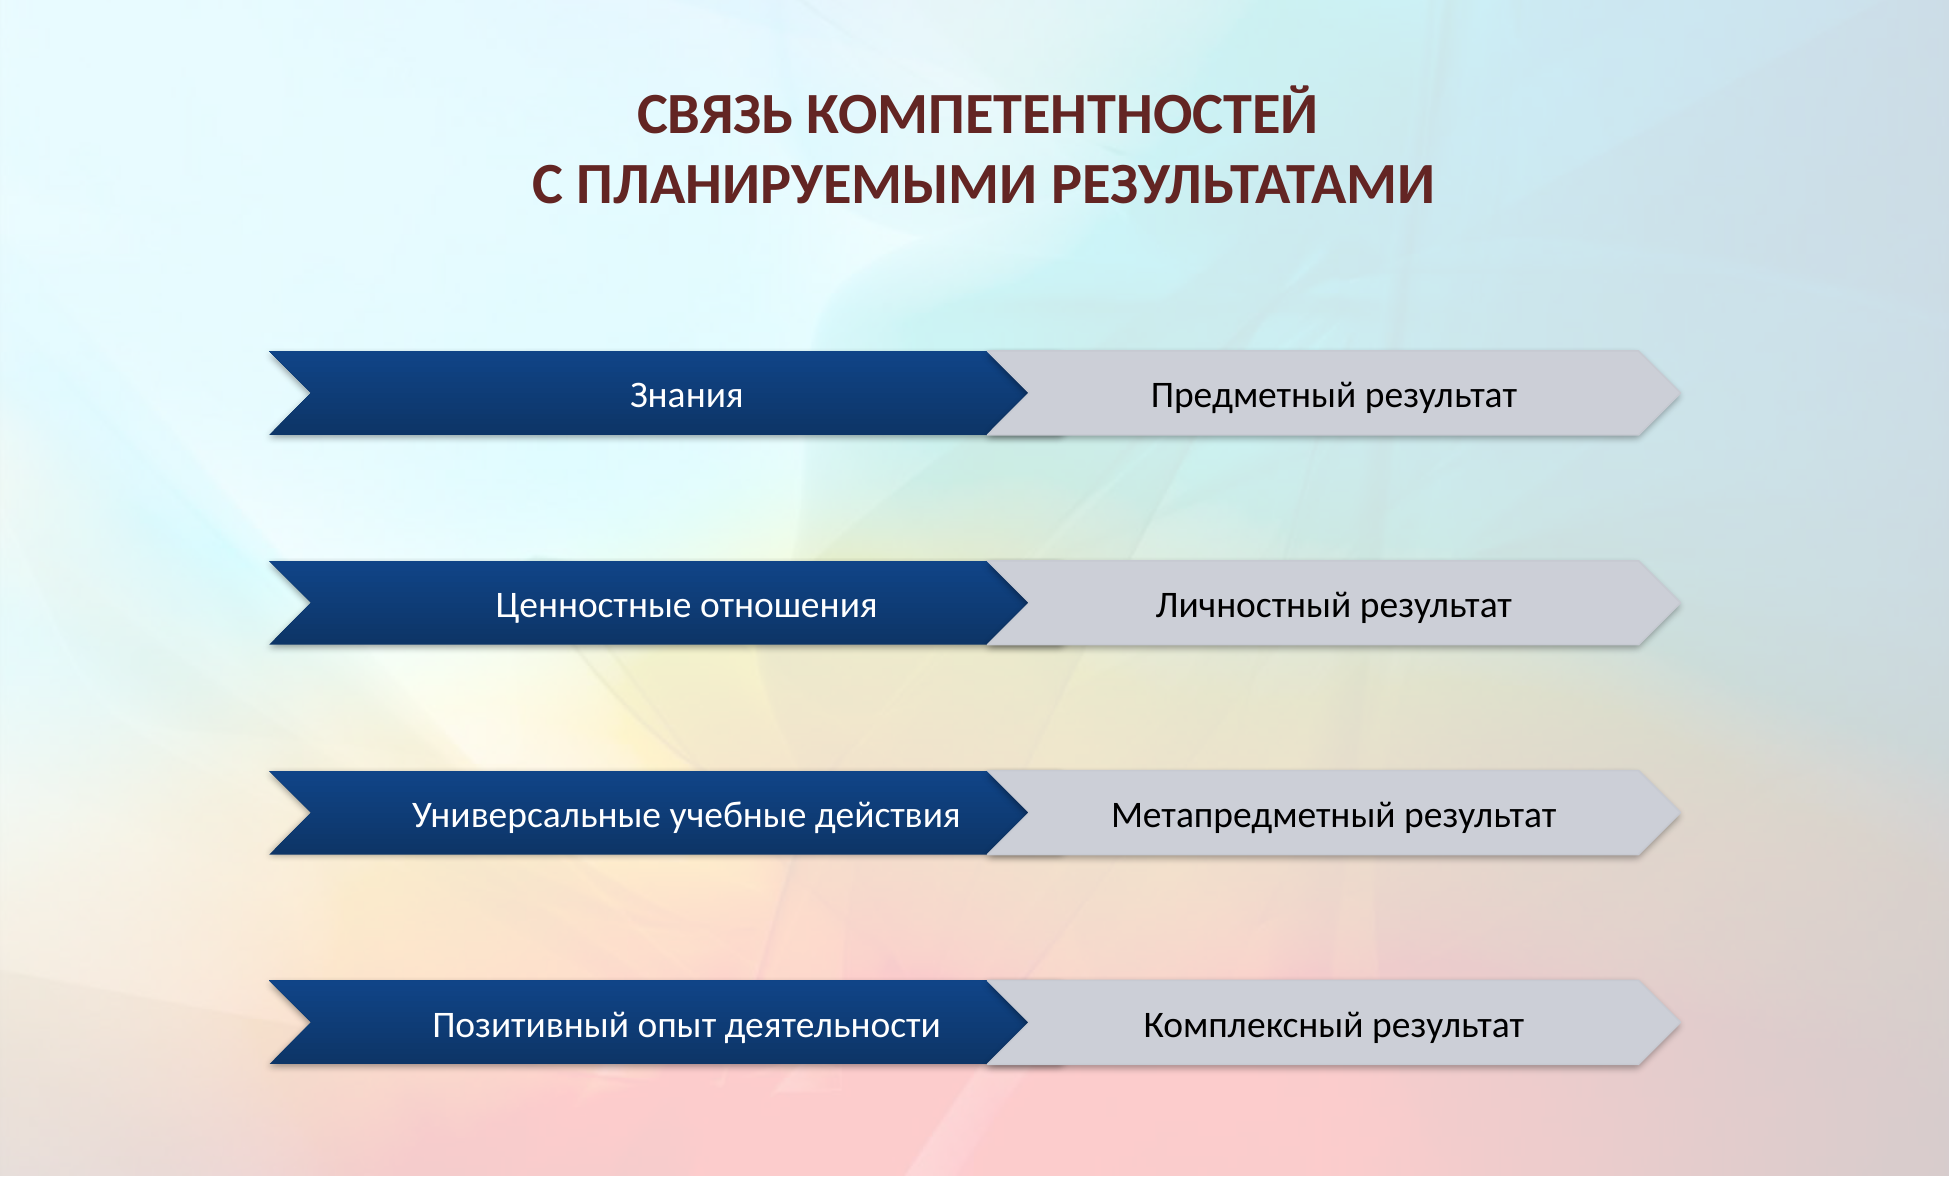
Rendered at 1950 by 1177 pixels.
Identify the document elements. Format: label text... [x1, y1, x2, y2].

title СВЯЗЬ КОМПЕТЕНТНОСТЕЙ С ПЛАНИРУЕМЫМИ РЕЗУЛЬТАТАМИ [237, 75, 1732, 217]
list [269, 287, 1681, 1128]
picture [0, 0, 1949, 1176]
